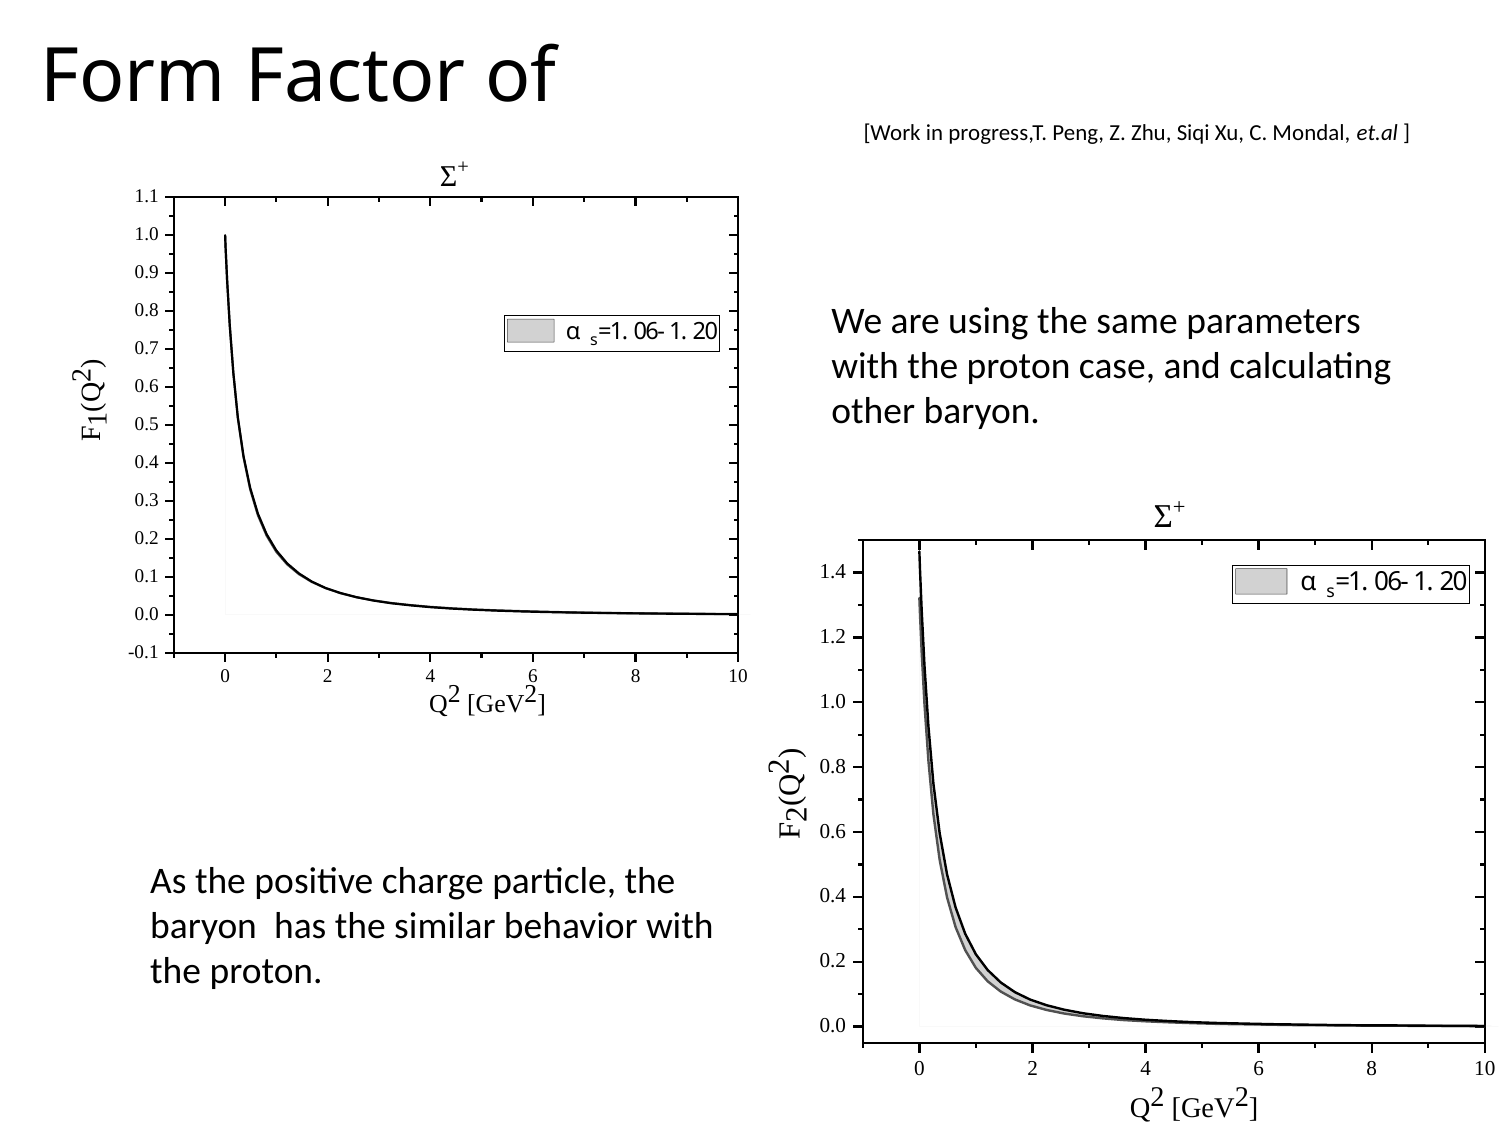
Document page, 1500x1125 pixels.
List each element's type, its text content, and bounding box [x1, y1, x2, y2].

text_box [Work in progress,T. Peng, Z. Zhu, Siqi Xu, C. Mondal, et.al ] [848, 110, 1464, 153]
text_box We are using the same parameters with the proton case, and calculating other baryon. [854, 288, 1436, 439]
picture [25, 123, 1500, 1125]
